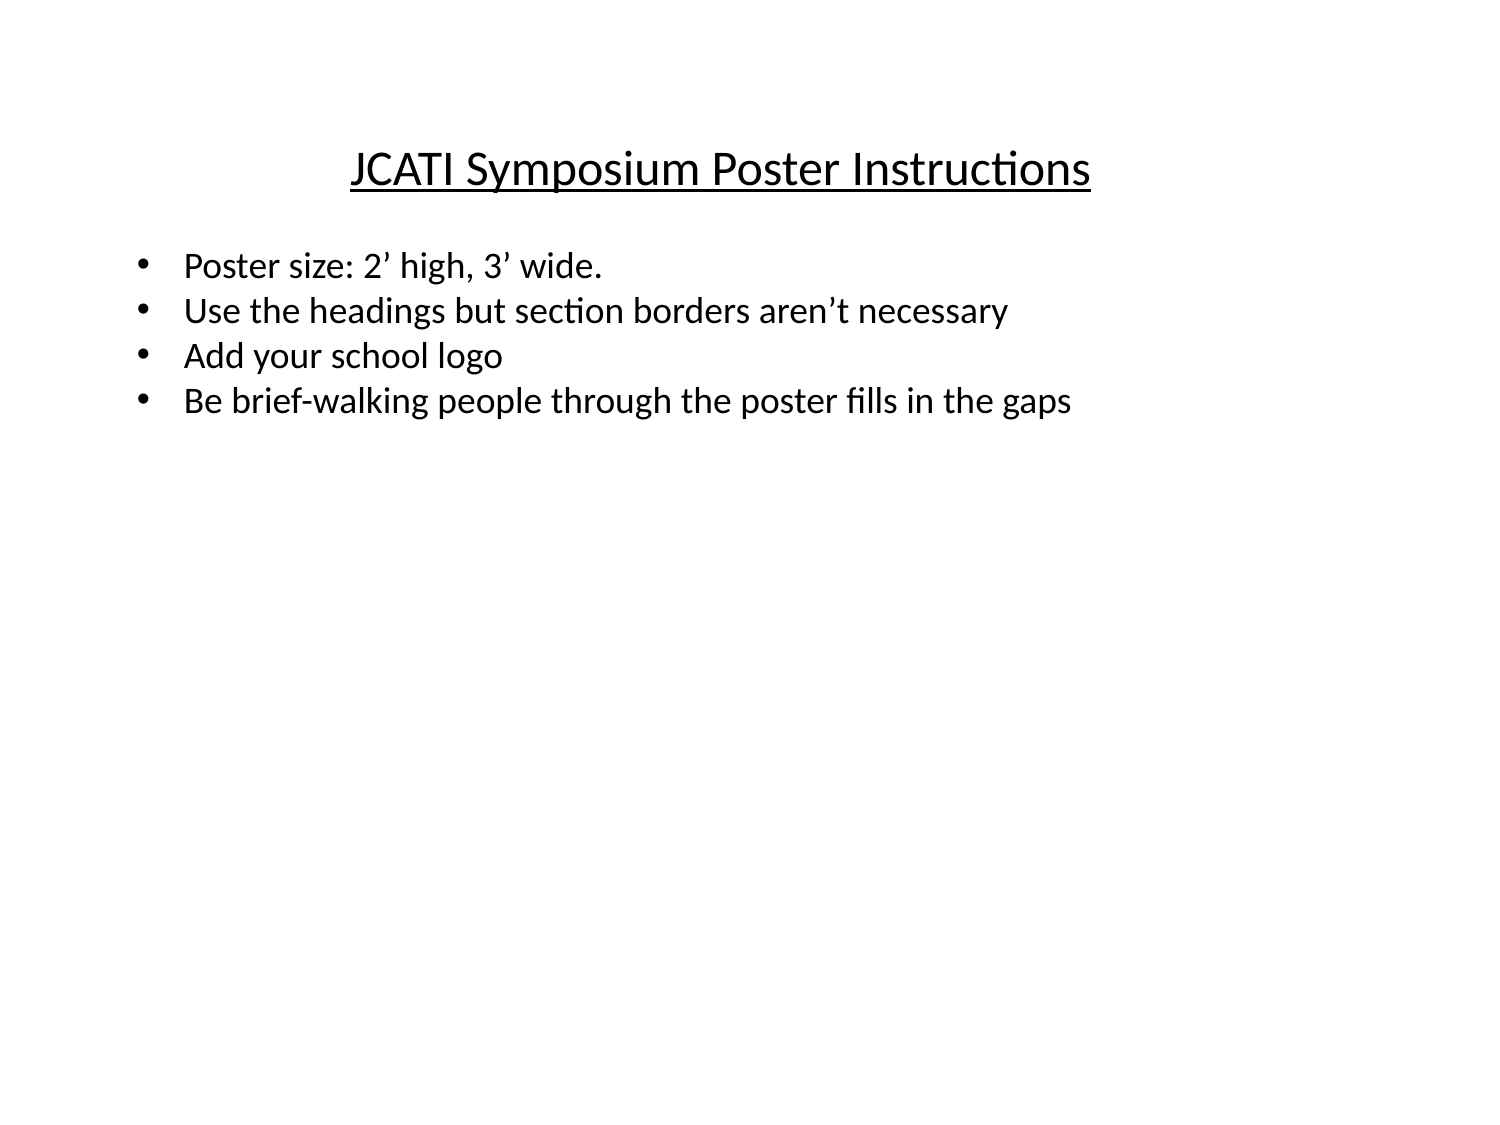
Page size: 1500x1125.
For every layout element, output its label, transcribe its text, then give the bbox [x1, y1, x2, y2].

text_box JCATI Symposium Poster Instructions Poster size: 2’ high, 3’ wide. Use the headings but section borders aren’t necessary Add your school logo Be brief-walking people through the poster fills in the gaps [122, 128, 1320, 474]
